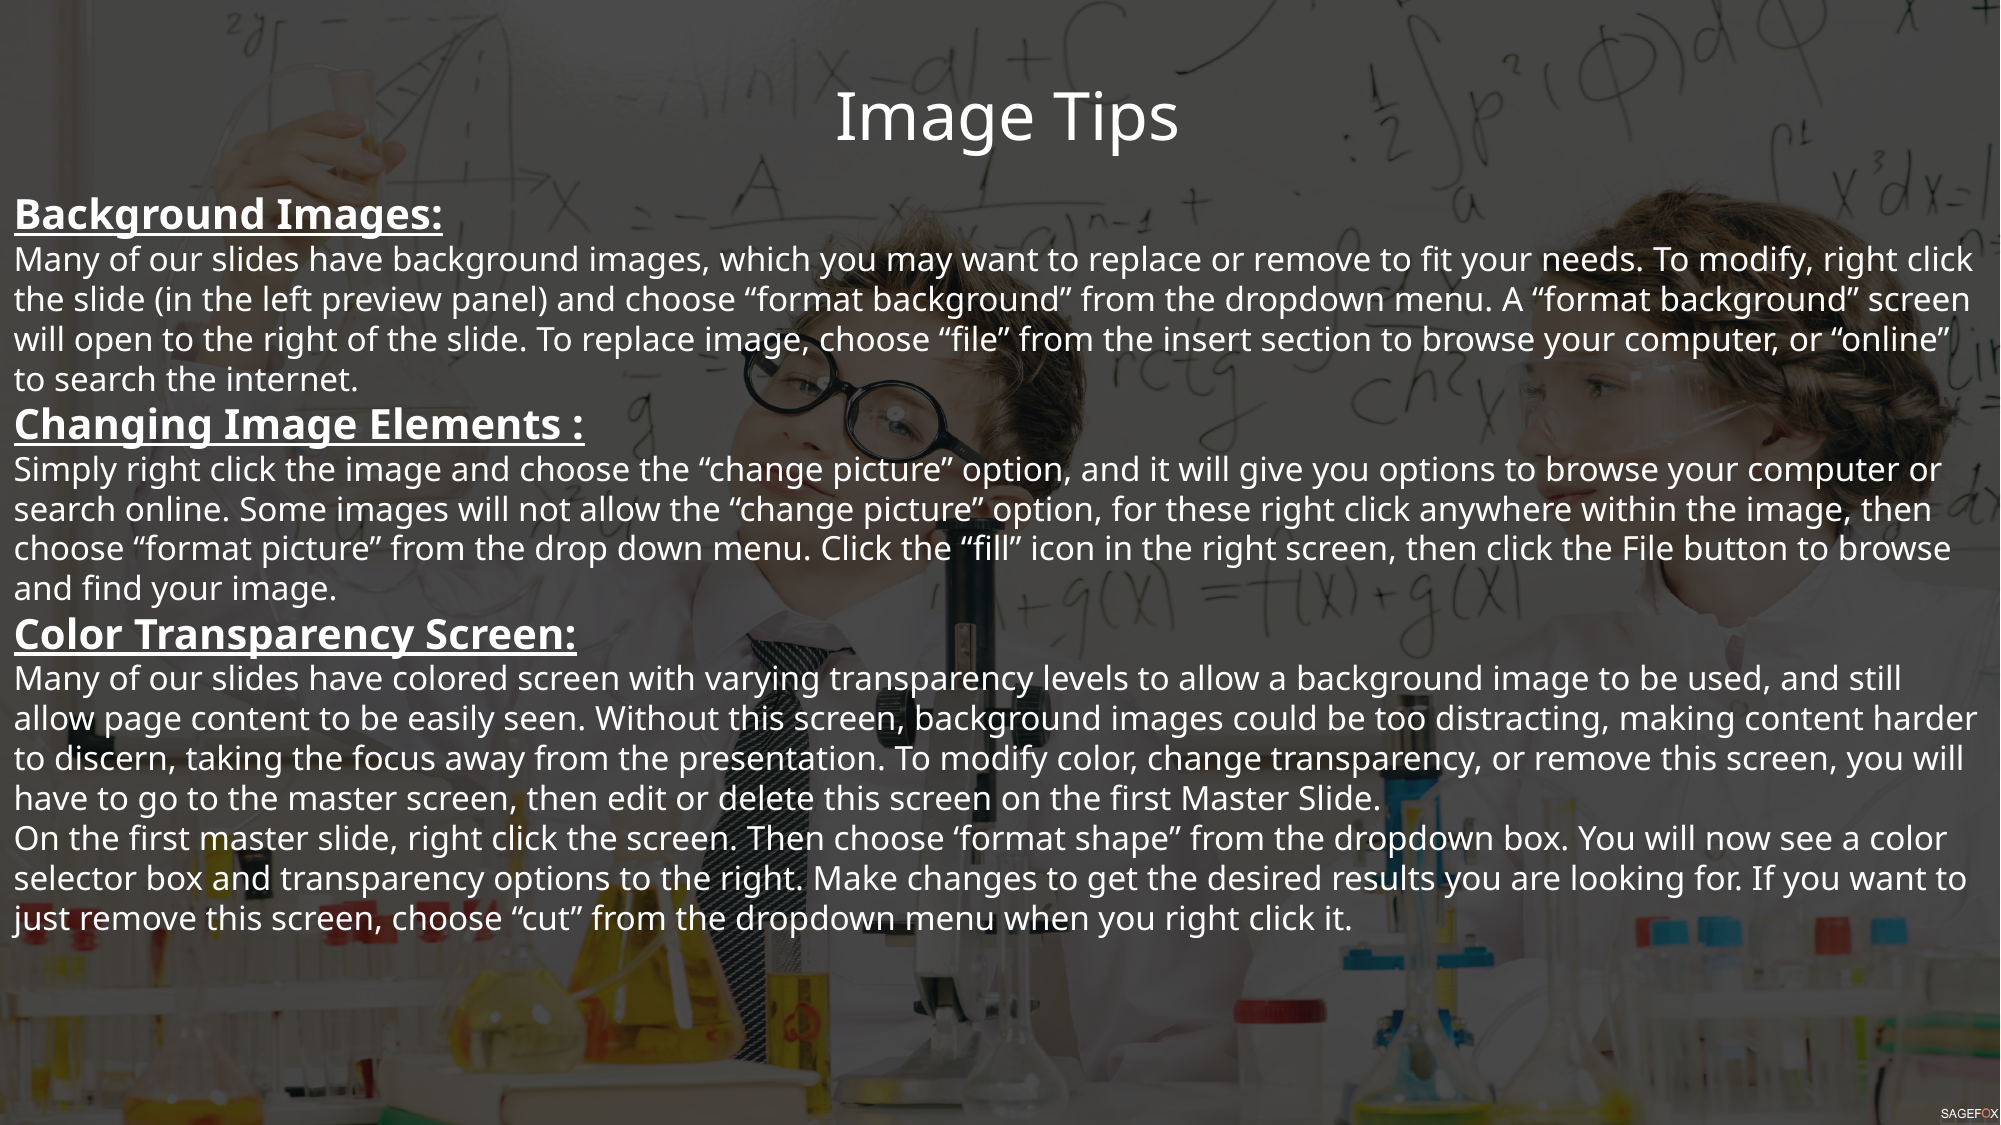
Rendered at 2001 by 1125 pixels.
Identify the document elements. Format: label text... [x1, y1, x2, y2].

title Image Tips [597, 59, 1420, 177]
text_box Background Images: Many of our slides have background images, which you may want to replace or remove to fit your needs. To modify, right click the slide (in the left preview panel) and choose “format background” from the dropdown menu. A “format background” screen will open to the right of the slide. To replace image, choose “file” from the insert section to browse your computer, or “online” to search the internet. Changing Image Elements : Simply right click the image and choose the “change picture” option, and it will give you options to browse your computer or search online. Some images will not allow the “change picture” option, for these right click anywhere within the image, then choose “format picture” from the drop down menu. Click the “fill” icon in the right screen, then click the File button to browse and find your image. Color Transparency Screen: Many of our slides have colored screen with varying transparency levels to allow a background image to be used, and still allow page content to be easily seen. Without this screen, background images could be too distracting, making content harder to discern, taking the focus away from the presentation. To modify color, change transparency, or remove this screen, you will have to go to the master screen, then edit or delete this screen on the first Master Slide. On the first master slide, right click the screen. Then choose ‘format shape” from the dropdown box. You will now see a color selector box and transparency options to the right. Make changes to get the desired results you are looking for. If you want to just remove this screen, choose “cut” from the dropdown menu when you right click it. [0, 0, 2000, 1125]
